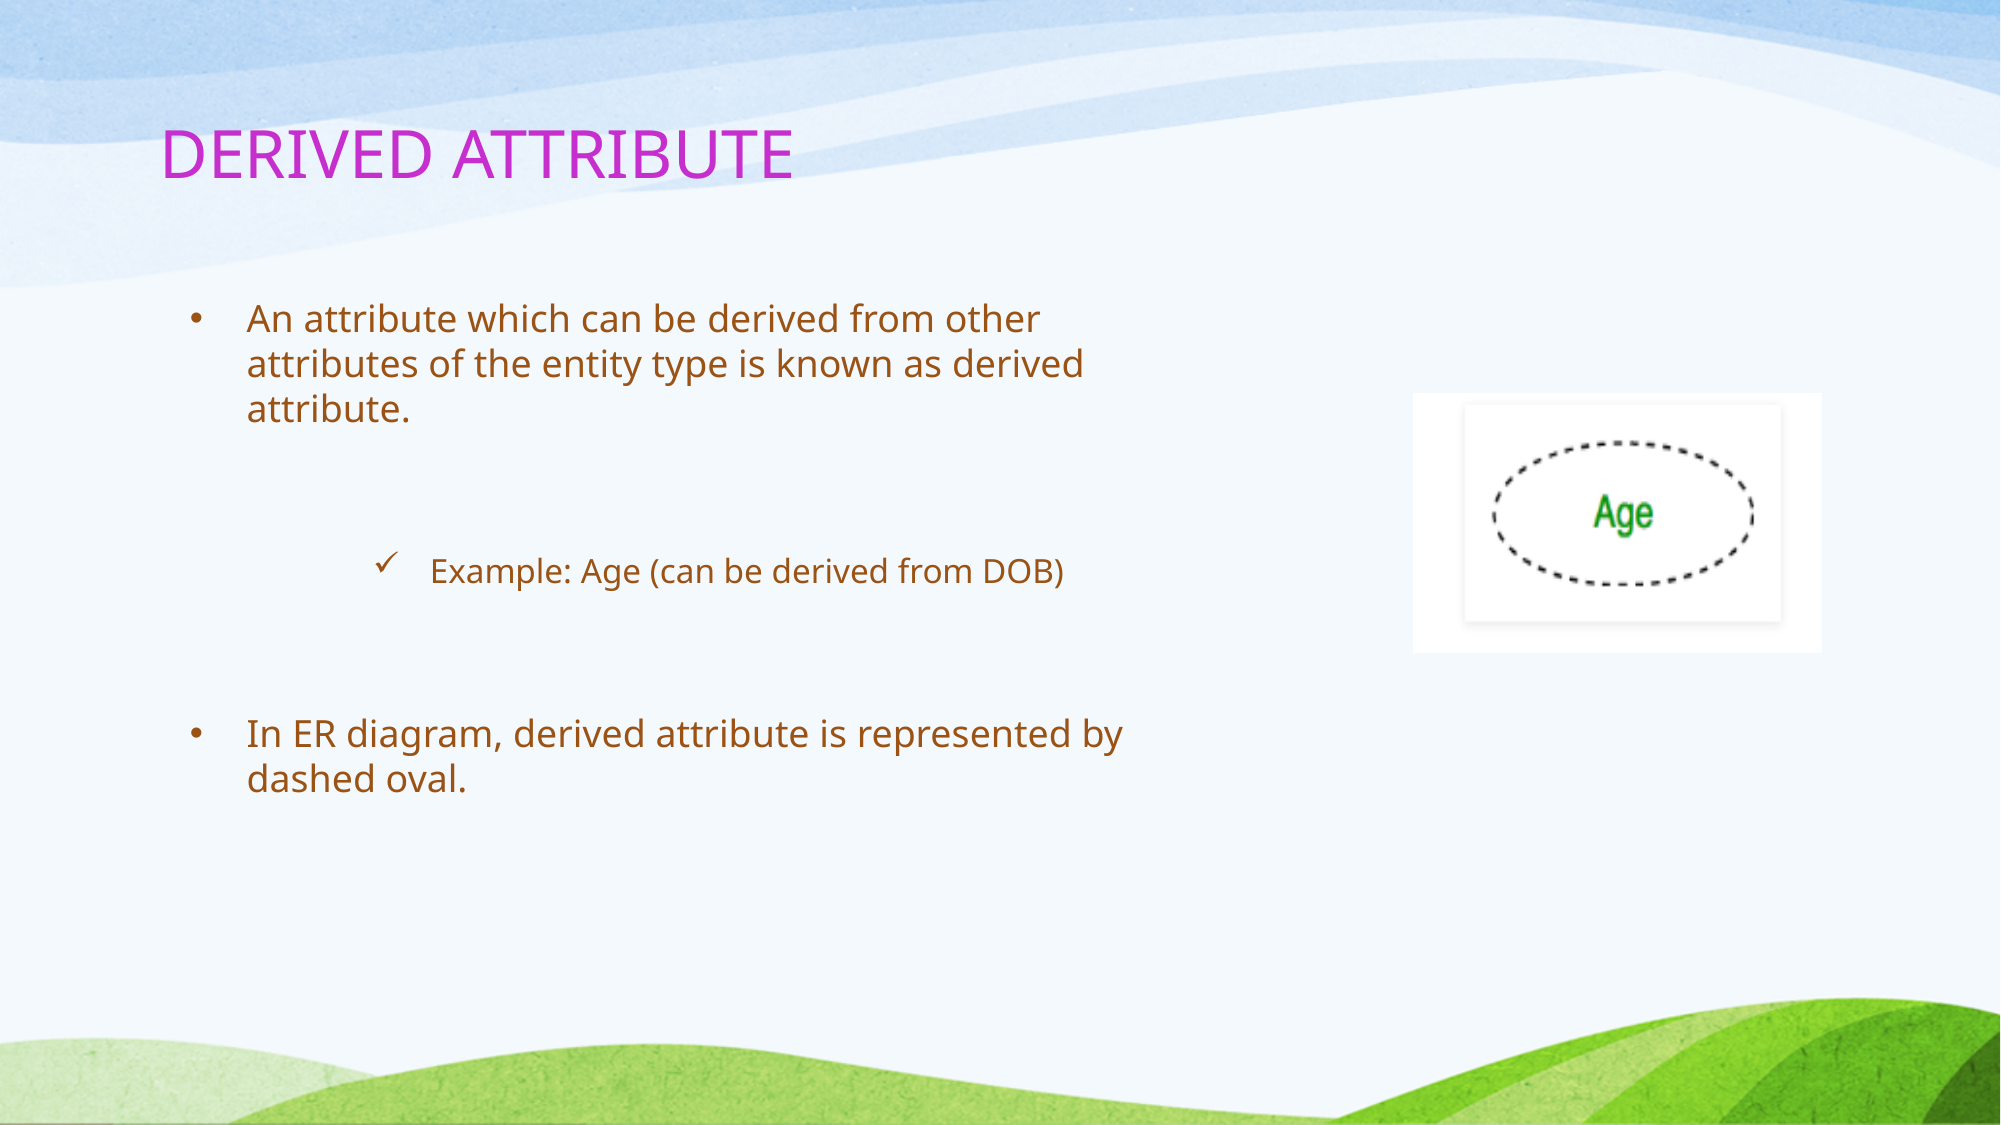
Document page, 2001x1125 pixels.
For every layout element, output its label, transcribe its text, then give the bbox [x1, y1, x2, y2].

text_box DERIVED ATTRIBUTE [144, 108, 1431, 200]
picture [0, 0, 2001, 1125]
list An attribute which can be derived from other attributes of the entity type is known as derived attribute. Example: Age (can be derived from DOB) In ER diagram, derived attribute is represented by dashed oval. [174, 287, 1263, 874]
